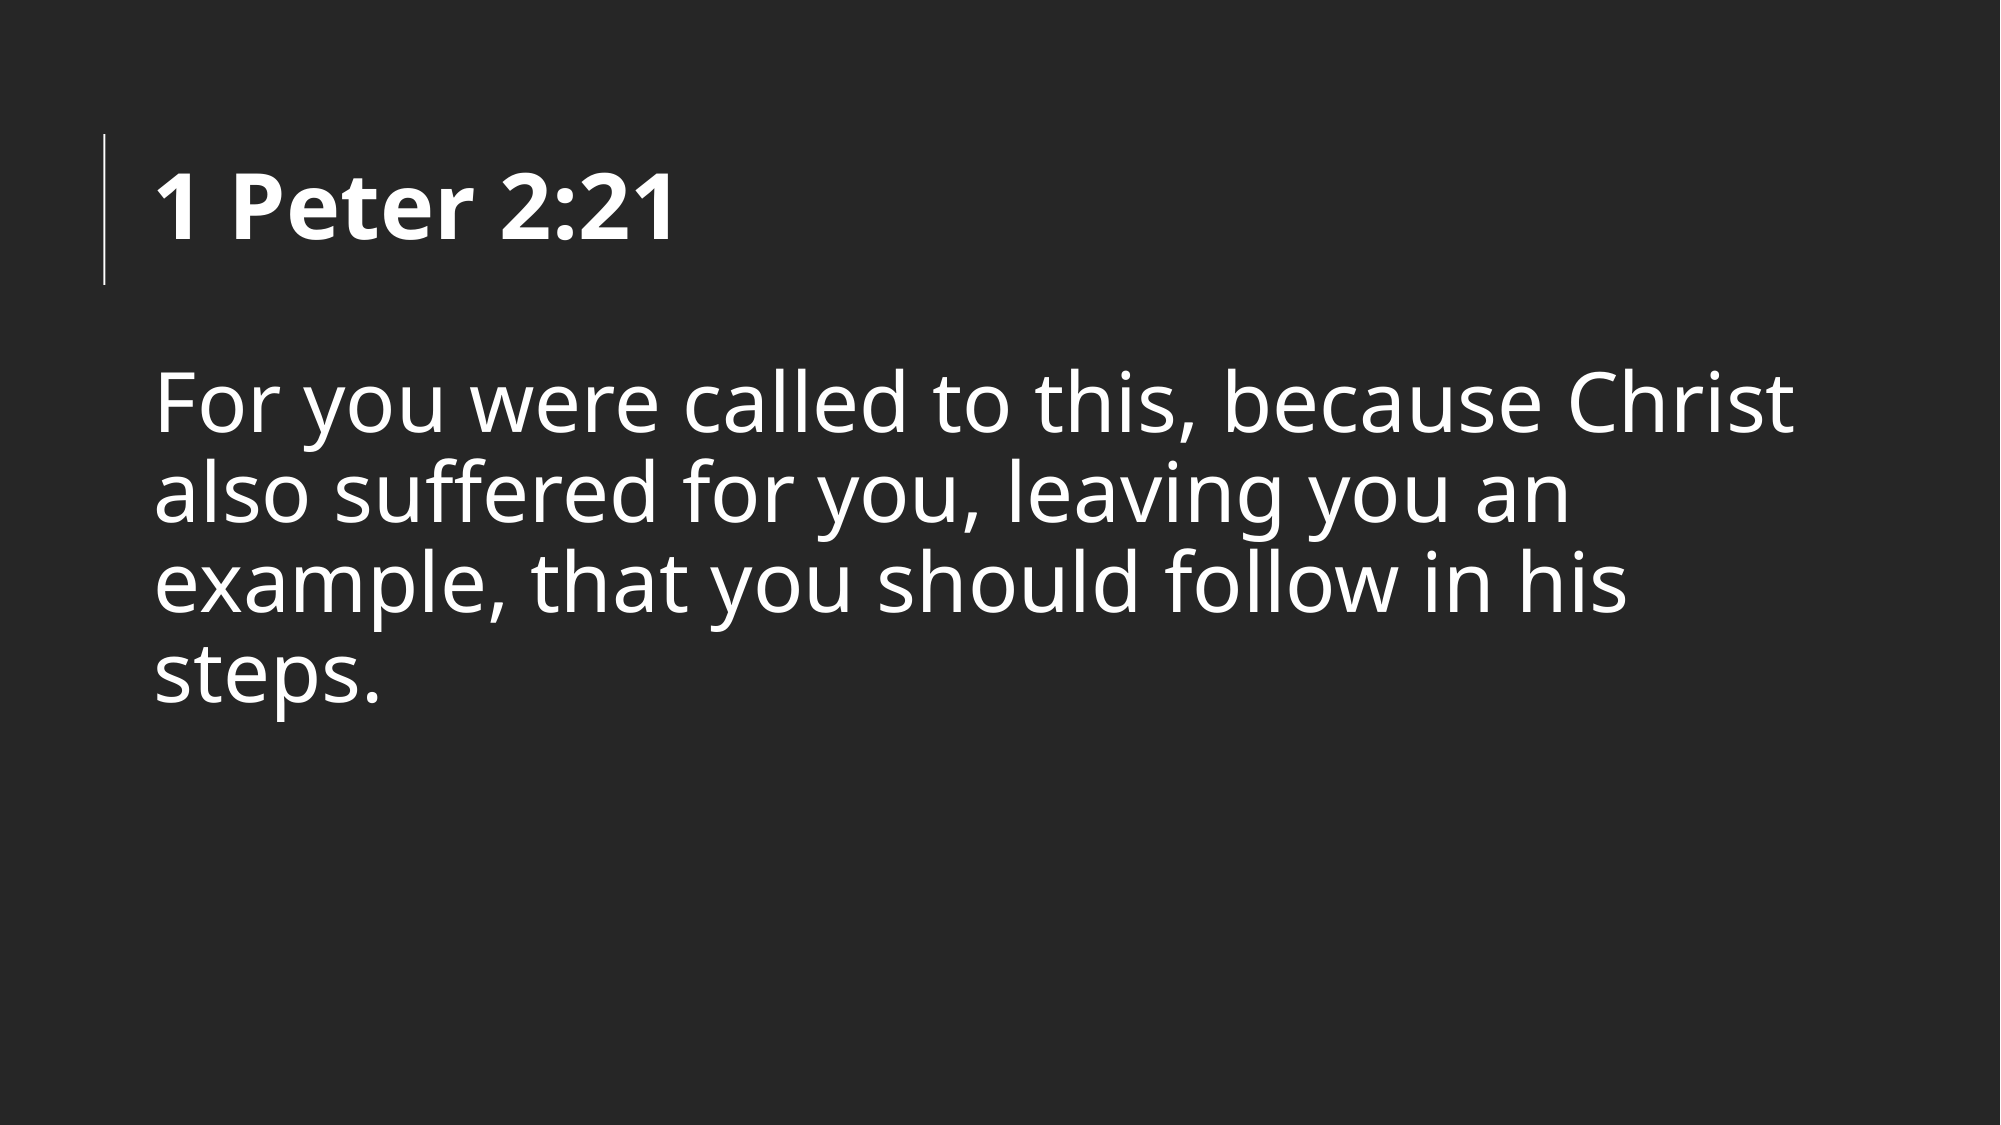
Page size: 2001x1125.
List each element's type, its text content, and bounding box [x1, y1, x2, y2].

title 1 Peter 2:21 [137, 101, 1863, 319]
list For you were called to this, because Christ also suffered for you, leaving you an example, that you should follow in his steps. [137, 352, 1863, 1014]
picture [102, 134, 107, 285]
